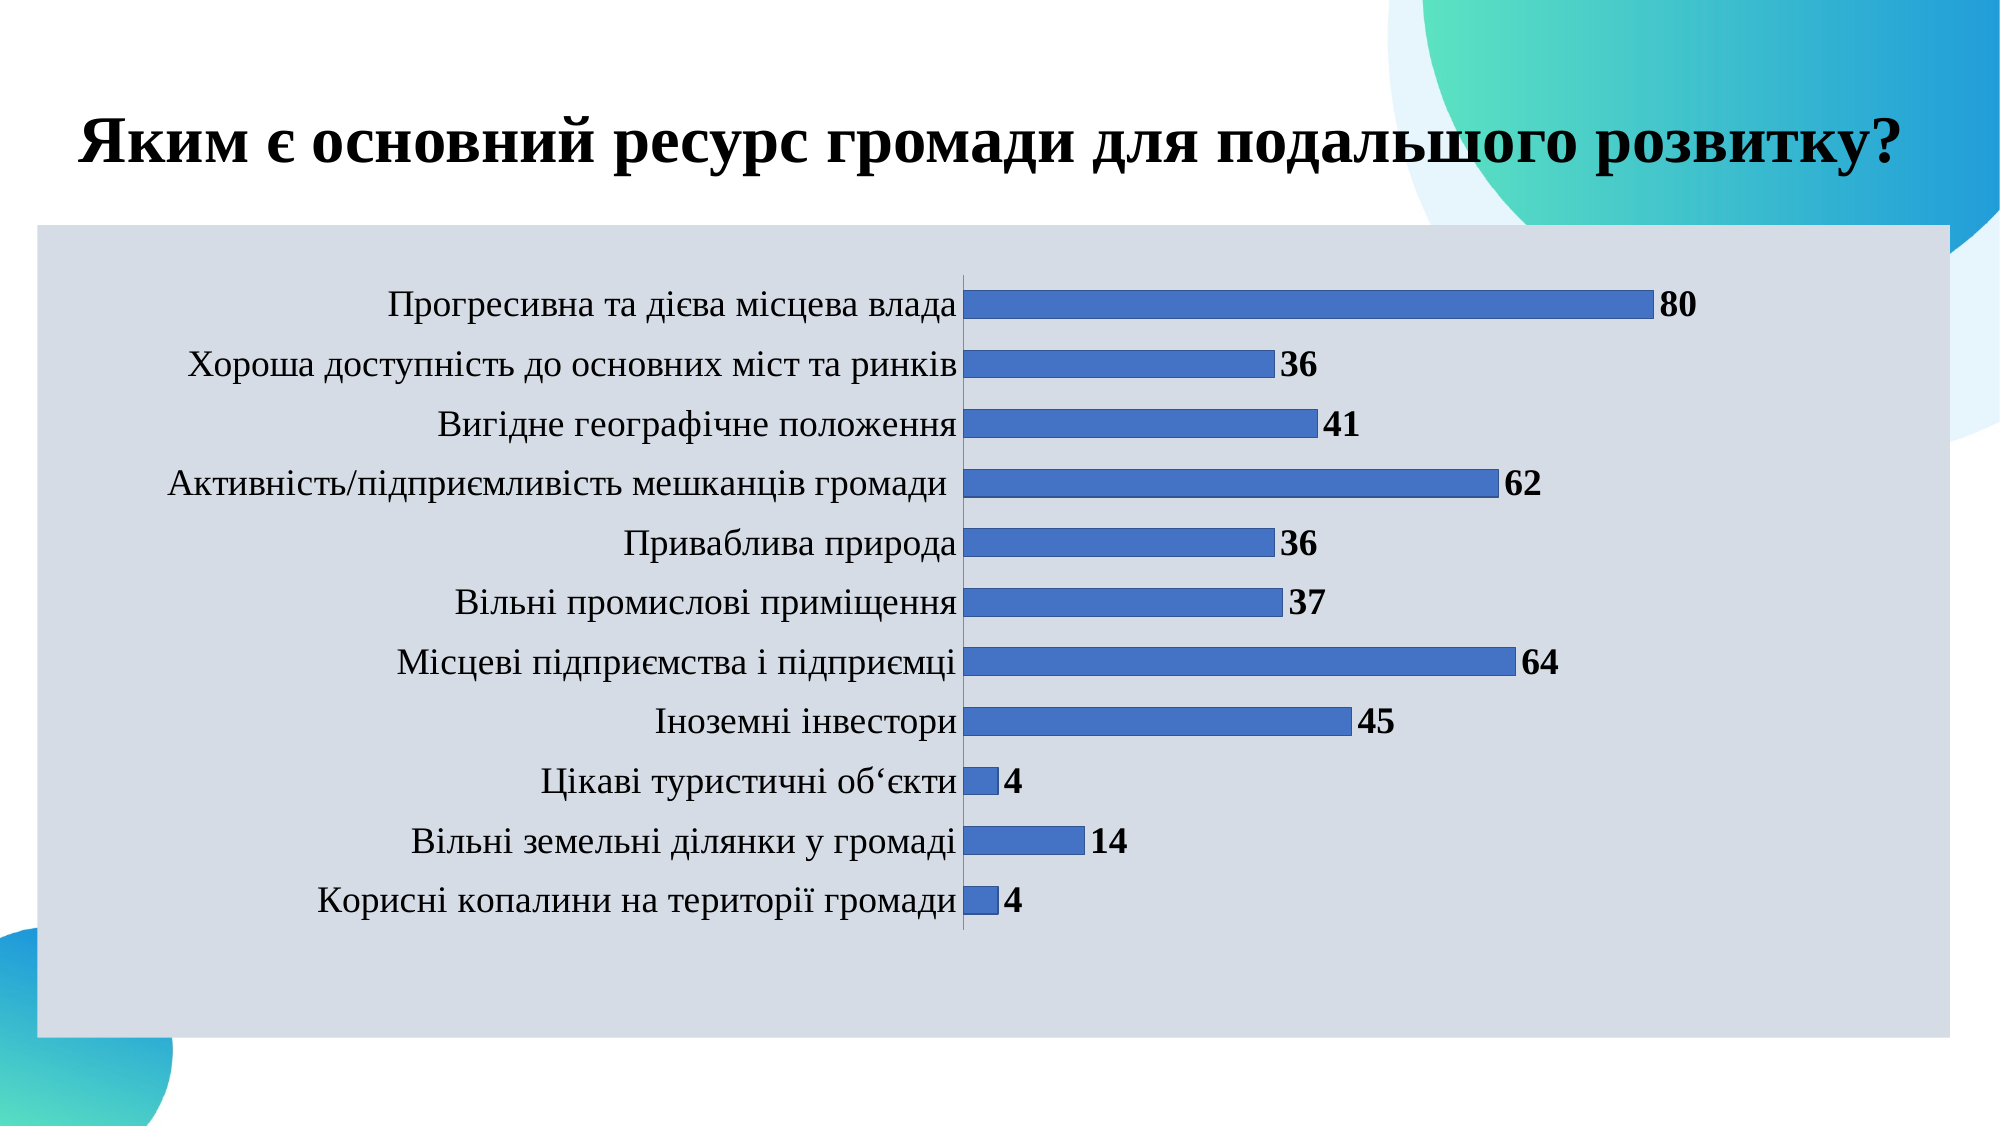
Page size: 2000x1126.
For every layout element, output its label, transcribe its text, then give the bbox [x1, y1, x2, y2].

title Яким є основний ресурс громади для подальшого розвитку? [61, 50, 1939, 185]
picture [0, 0, 2000, 1126]
chart [37, 225, 1950, 1038]
